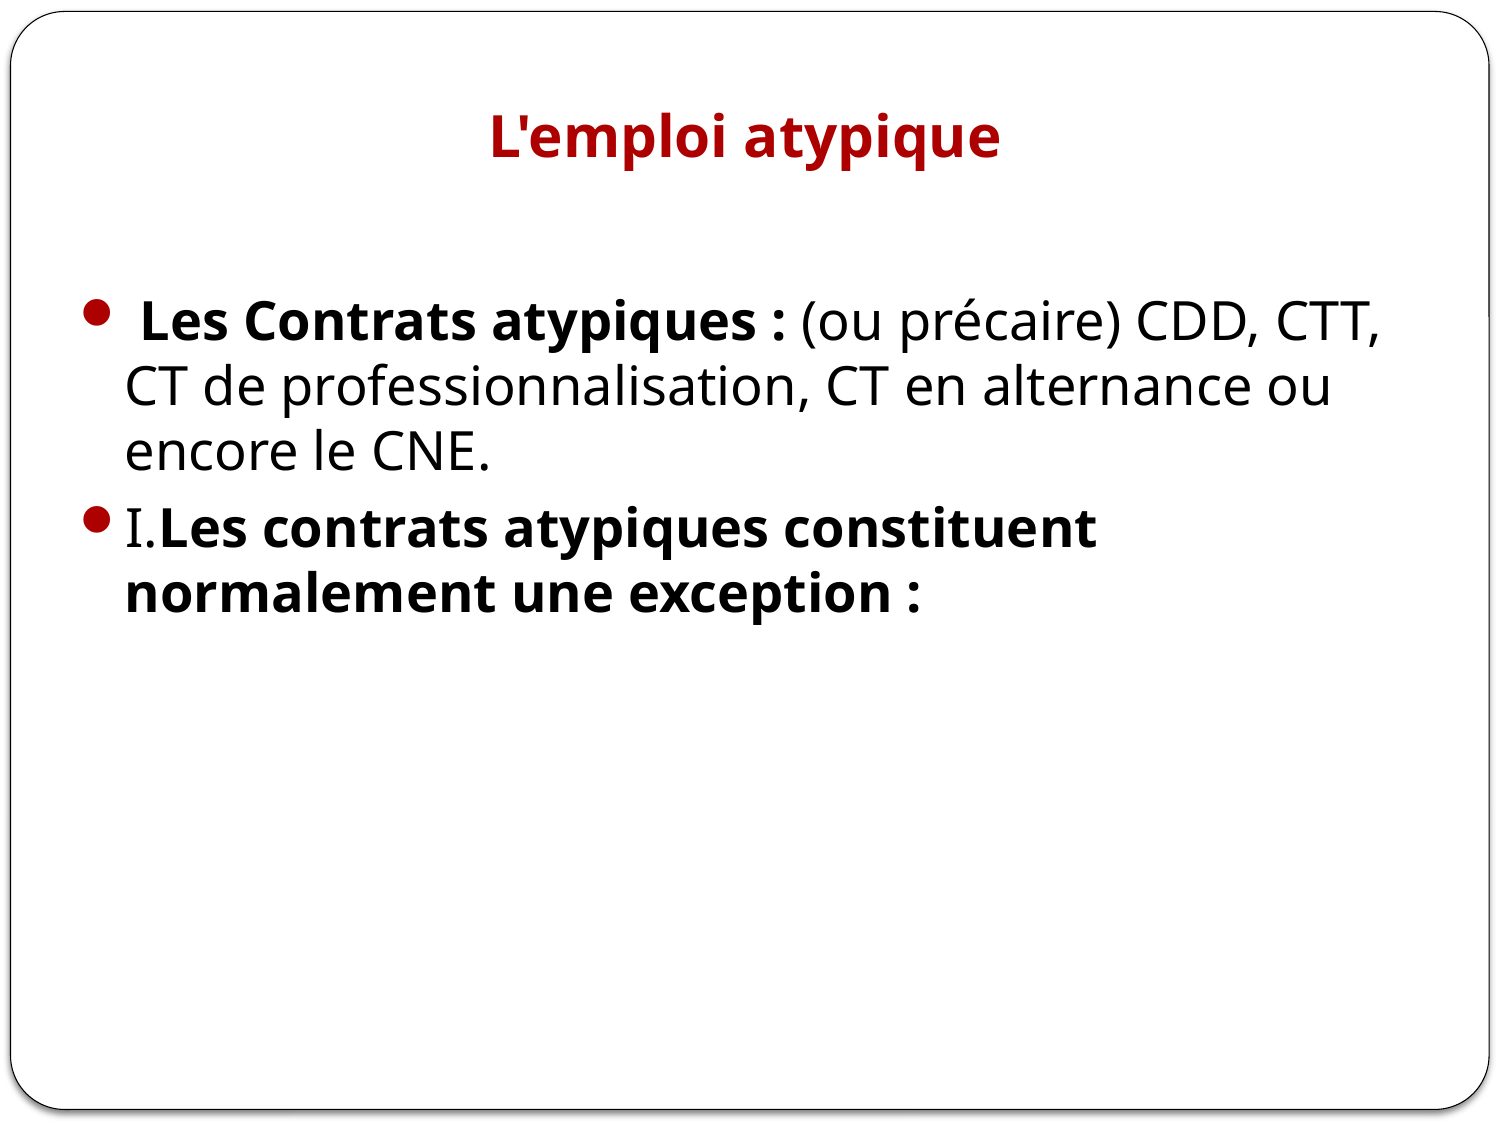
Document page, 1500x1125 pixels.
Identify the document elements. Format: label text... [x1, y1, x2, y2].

title L'emploi atypique [64, 45, 1425, 185]
list Les Contrats atypiques : (ou précaire) CDD, CTT, CT de professionnalisation, CT en alternance ou encore le CNE. I.Les contrats atypiques constituent normalement une exception : [64, 278, 1423, 994]
